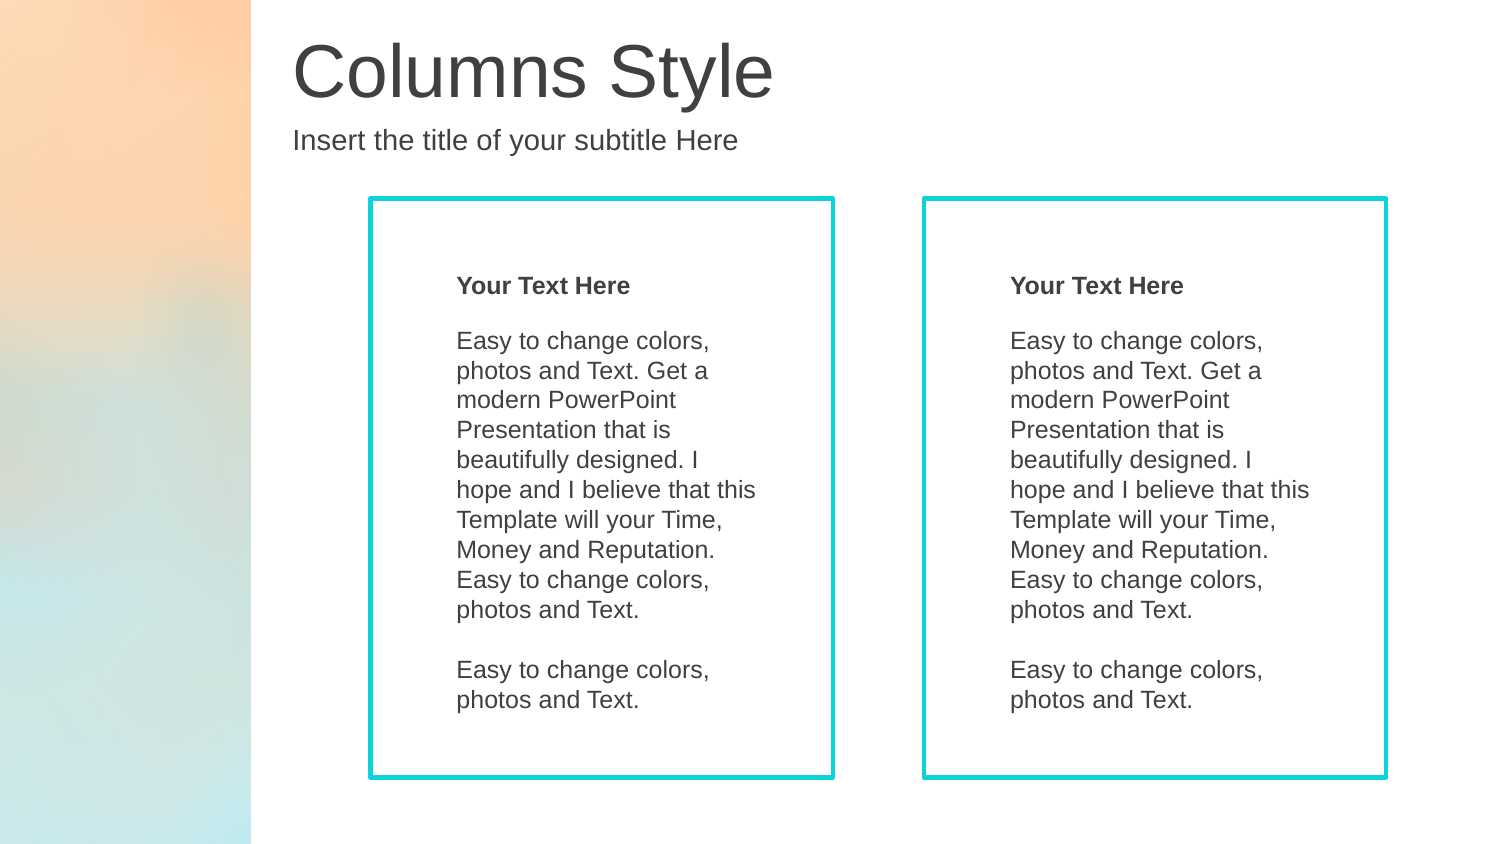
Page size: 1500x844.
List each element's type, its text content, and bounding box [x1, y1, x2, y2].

list Columns Style [277, 20, 1500, 114]
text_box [995, 261, 1328, 724]
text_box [441, 261, 774, 724]
list Insert the title of your subtitle Here [277, 114, 1500, 162]
text_box [922, 196, 1388, 780]
text_box [368, 196, 835, 780]
picture [0, 0, 1500, 844]
